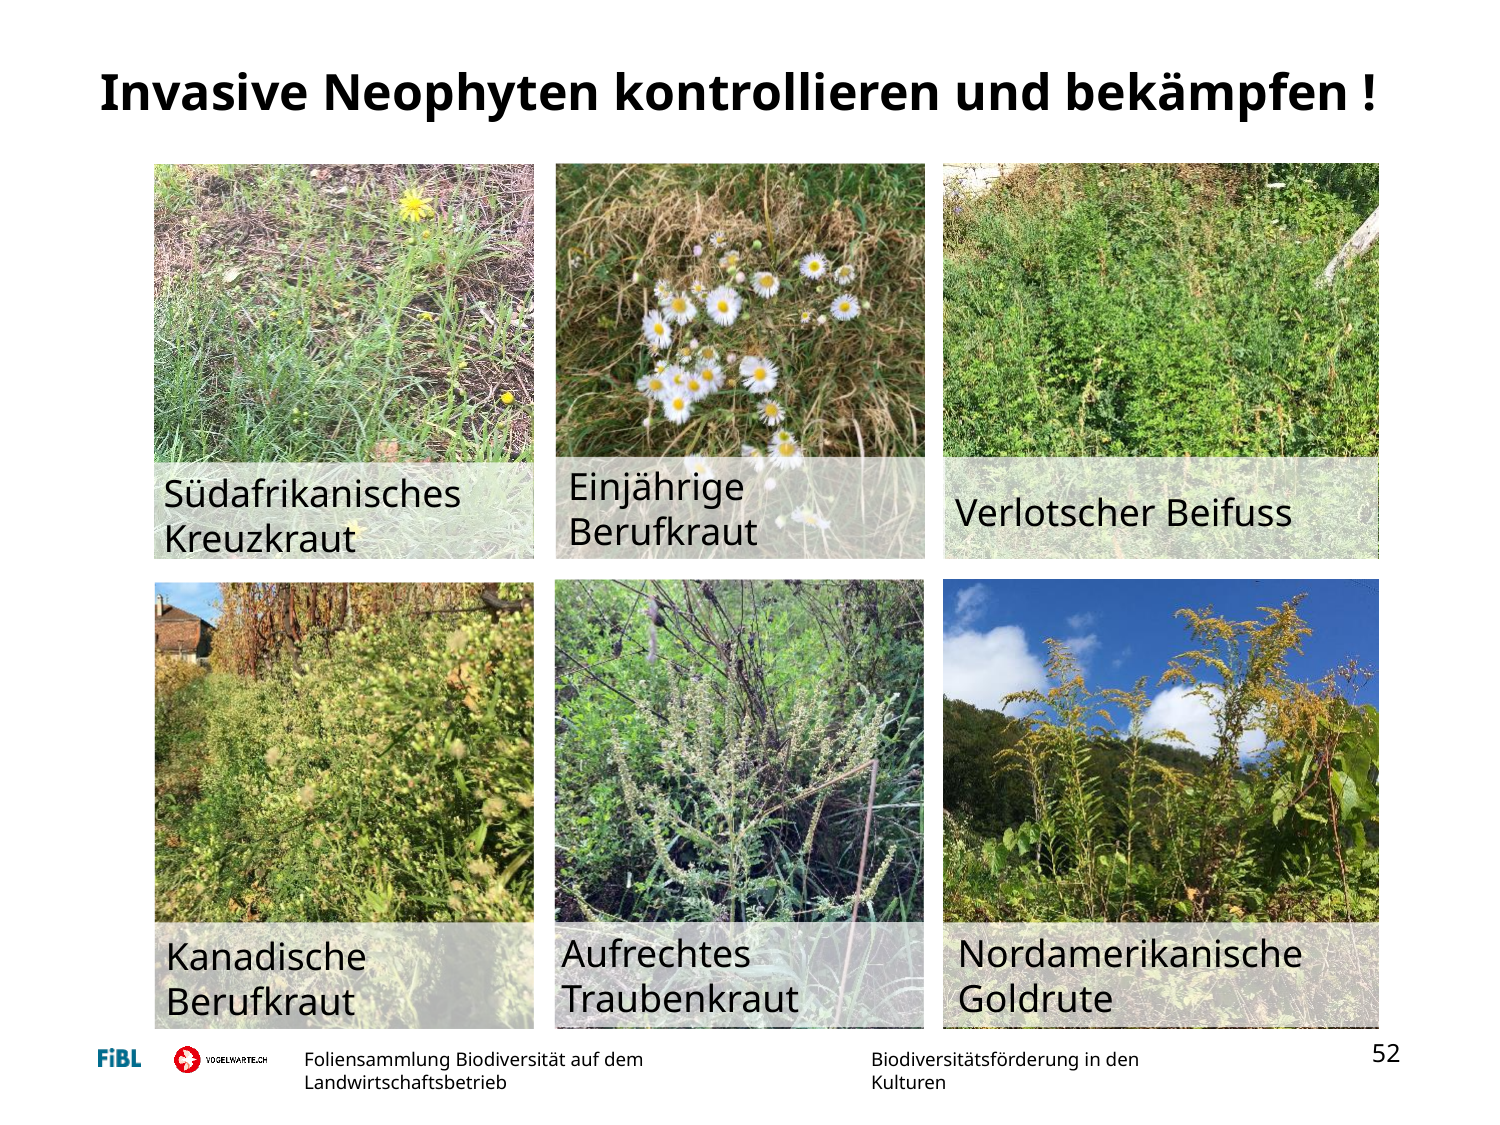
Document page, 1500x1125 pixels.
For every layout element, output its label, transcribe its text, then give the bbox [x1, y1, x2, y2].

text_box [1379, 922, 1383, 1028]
title Invasive Neophyten kontrollieren und bekämpfen ! [100, 67, 1398, 171]
text_box Kanadische Berufkraut [150, 996, 543, 1034]
text_box Aufrechtes Traubenkraut [546, 989, 938, 1028]
picture [541, 164, 938, 546]
picture [174, 1046, 267, 1073]
text_box Südafrikanisches Kreuzkraut [148, 462, 534, 568]
picture [121, 579, 1379, 1029]
slide_number 52 [1270, 1020, 1401, 1080]
picture [943, 163, 1379, 559]
text_box Einjährige Berufkraut [553, 456, 940, 559]
picture [98, 1048, 141, 1067]
text_box Verlotscher Beifuss [940, 456, 1379, 566]
picture [154, 164, 535, 559]
